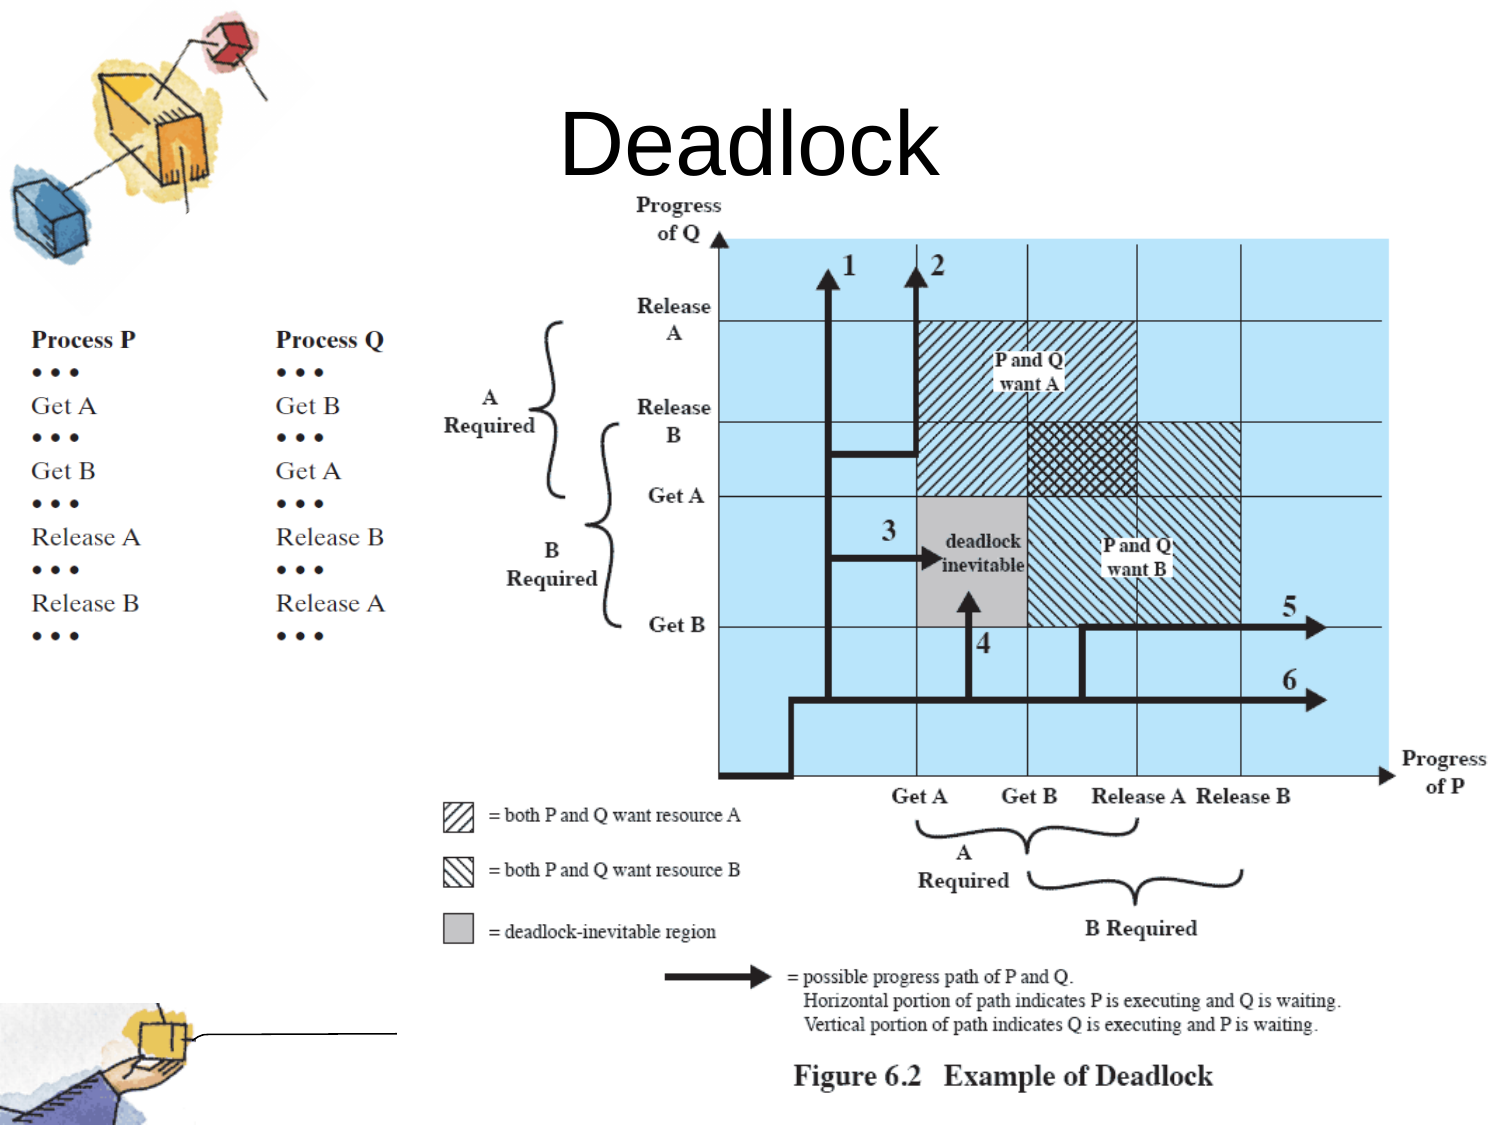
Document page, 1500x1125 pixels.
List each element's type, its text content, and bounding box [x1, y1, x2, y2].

picture [114, 0, 274, 44]
picture [0, 1003, 196, 1125]
title Deadlock [74, 44, 1426, 233]
picture [0, 85, 432, 651]
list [397, 187, 1500, 1107]
